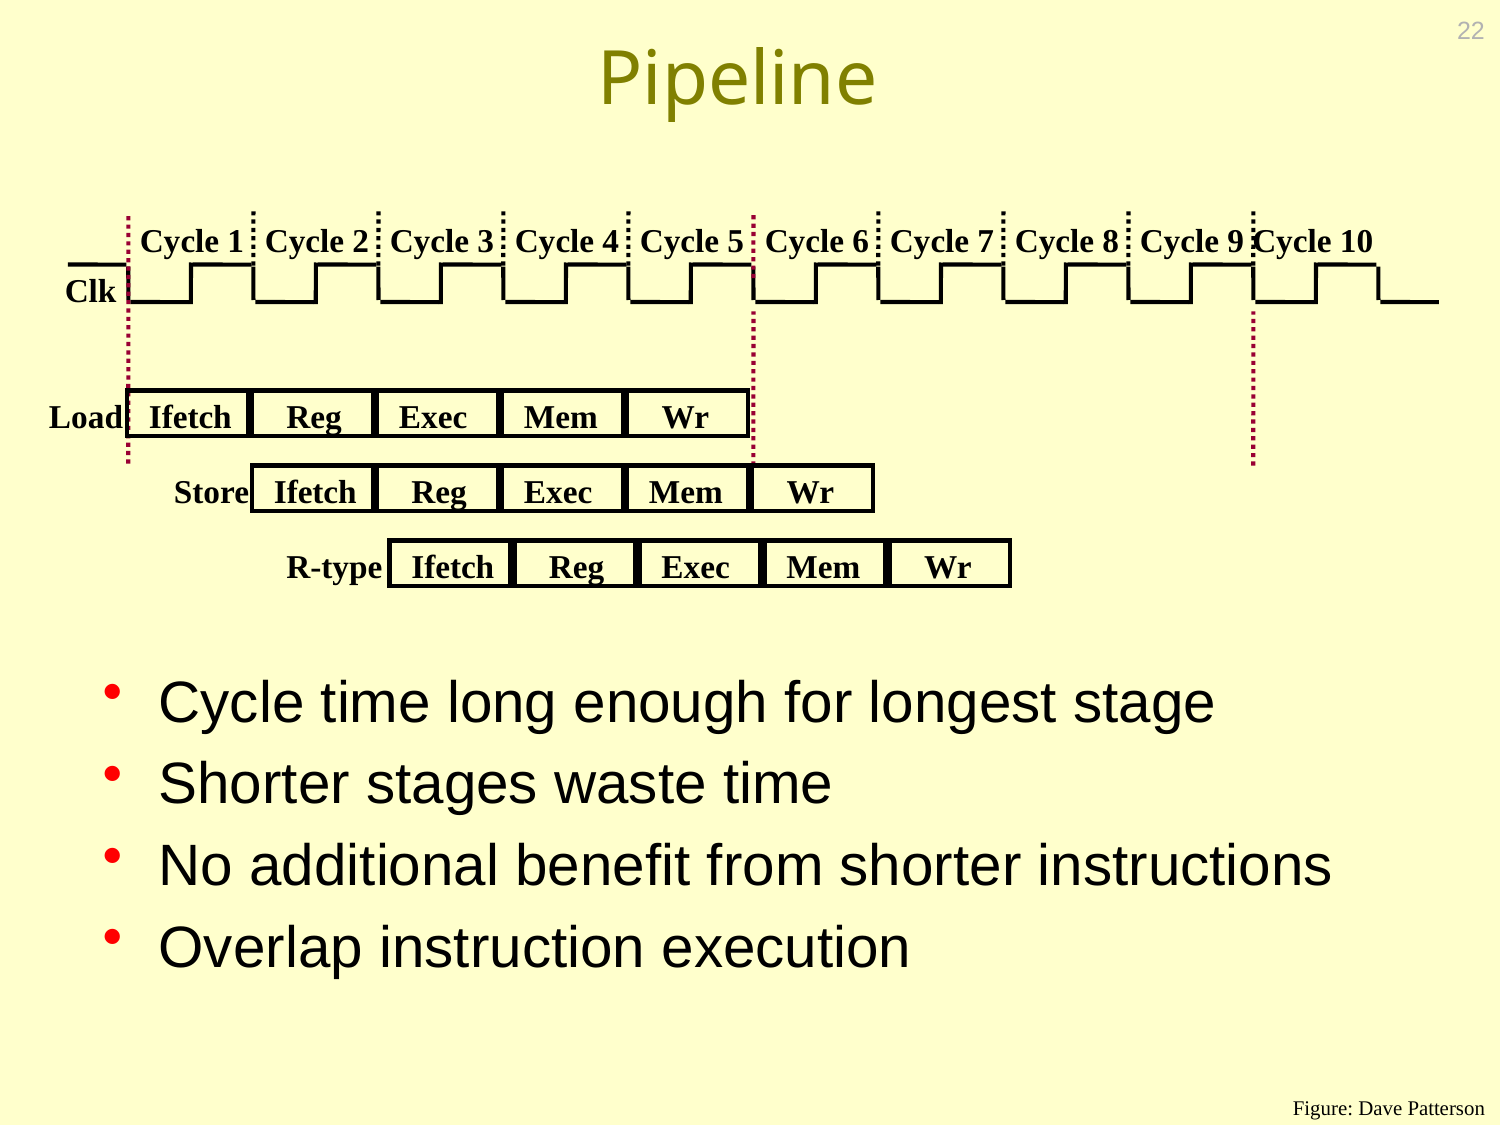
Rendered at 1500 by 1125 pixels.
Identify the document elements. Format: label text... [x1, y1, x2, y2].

text_box Cycle 4 [500, 212, 624, 267]
text_box Cycle 10 [1237, 212, 1389, 267]
title Pipeline [87, 24, 1388, 222]
text_box Cycle 9 [1125, 212, 1237, 267]
text_box Cycle 8 [999, 212, 1125, 267]
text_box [251, 462, 874, 518]
text_box Cycle 1 [125, 212, 249, 267]
text_box Cycle 5 [624, 212, 750, 267]
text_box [389, 537, 1011, 593]
list Cycle time long enough for longest stage Shorter stages waste time No additional benefit from shorter instructions Overlap instruction execution [87, 656, 1388, 1076]
text_box Cycle 7 [875, 212, 999, 267]
text_box Figure: Dave Patterson [1277, 1100, 1500, 1125]
text_box Clk [49, 262, 132, 317]
slide_number 22 [1149, 0, 1500, 60]
text_box Cycle 6 [750, 212, 875, 267]
text_box Cycle 2 [249, 212, 375, 267]
text_box Load [34, 387, 124, 442]
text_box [126, 387, 749, 443]
text_box R-type [271, 537, 387, 592]
text_box Cycle 3 [375, 212, 500, 267]
text_box Store [159, 462, 249, 517]
